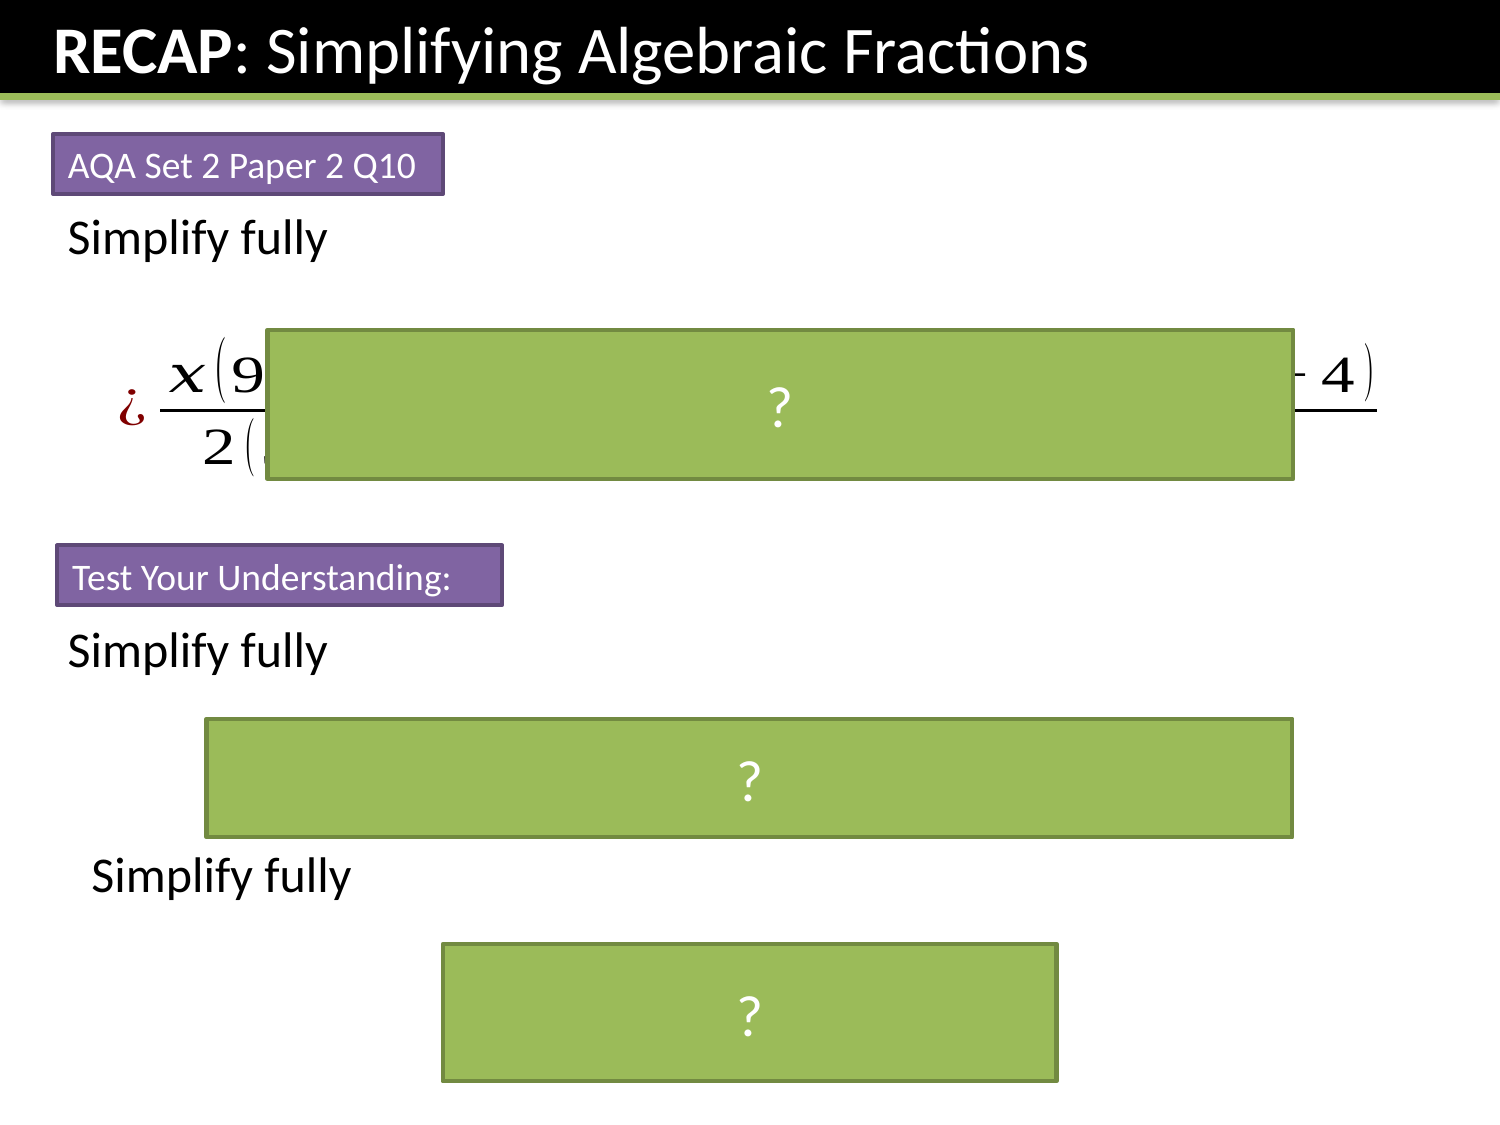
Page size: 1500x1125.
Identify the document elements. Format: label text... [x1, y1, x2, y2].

text_box ? [204, 717, 1294, 839]
text_box Test Your Understanding: [55, 543, 504, 607]
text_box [0, 0, 1500, 99]
text_box ? [265, 328, 1295, 481]
text_box ? [441, 942, 1059, 1083]
text_box AQA Set 2 Paper 2 Q10 [51, 132, 445, 196]
